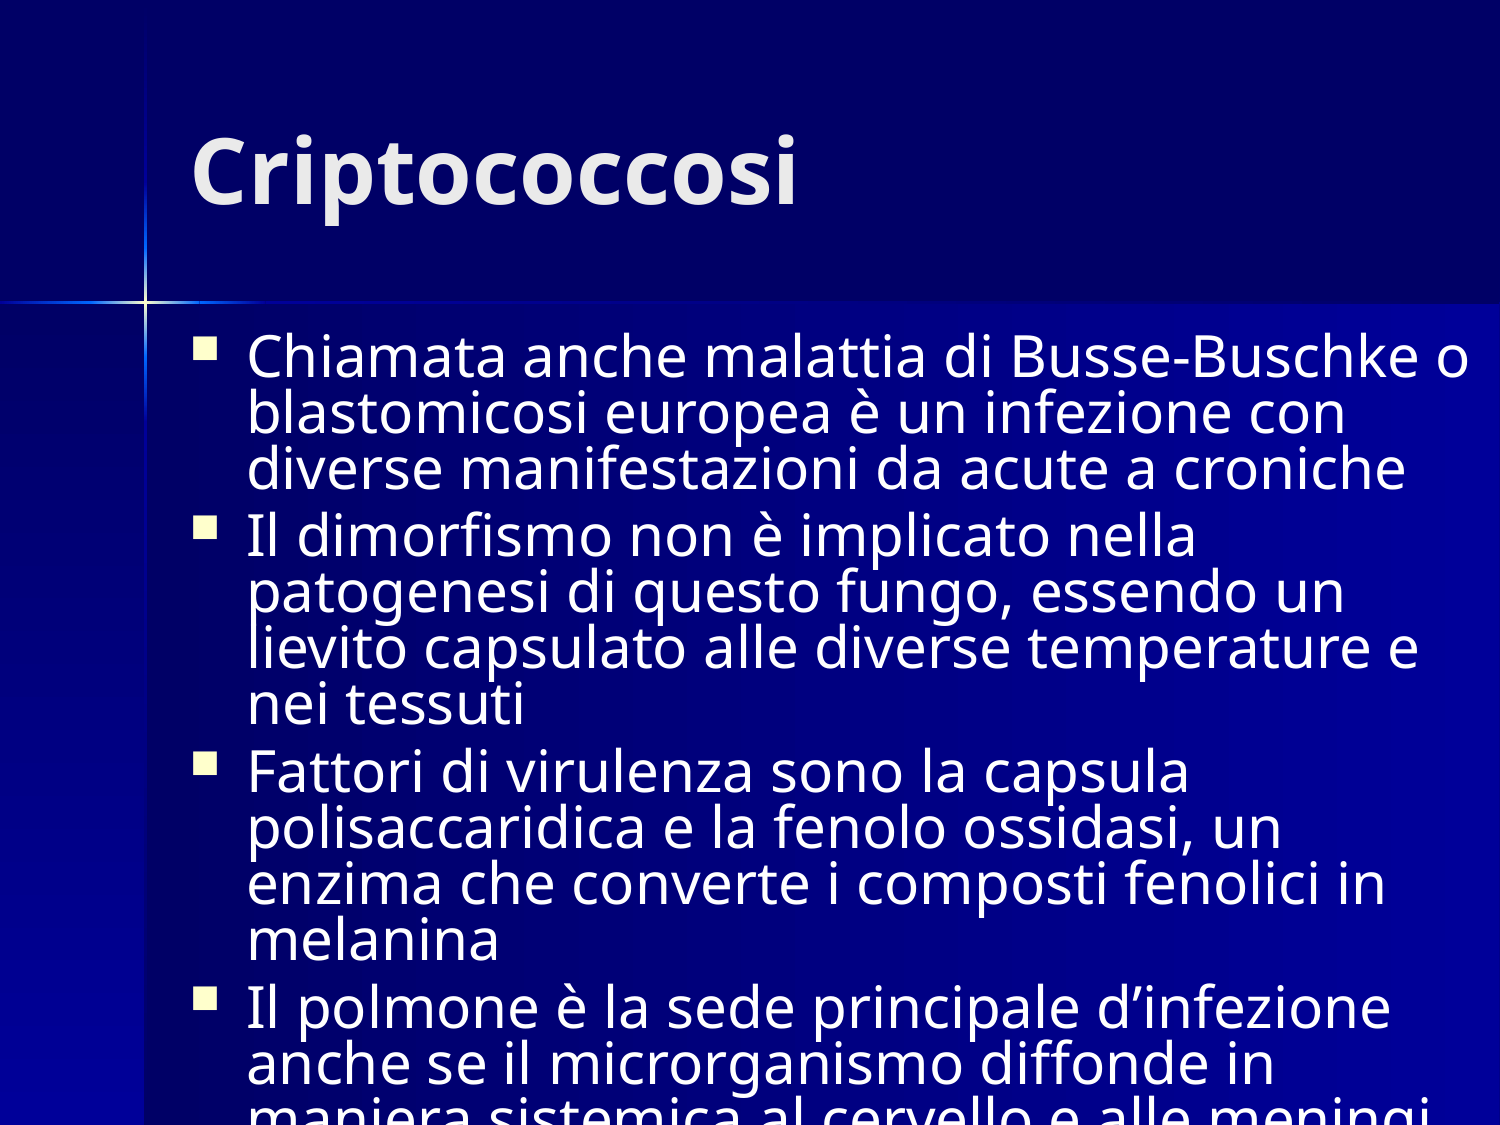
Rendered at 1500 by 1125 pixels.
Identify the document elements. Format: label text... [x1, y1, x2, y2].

title Criptococcosi [174, 49, 1413, 286]
list Chiamata anche malattia di Busse-Buschke o blastomicosi europea è un infezione con diverse manifestazioni da acute a croniche Il dimorfismo non è implicato nella patogenesi di questo fungo, essendo un lievito capsulato alle diverse temperature e nei tessuti Fattori di virulenza sono la capsula polisaccaridica e la fenolo ossidasi, un enzima che converte i composti fenolici in melanina Il polmone è la sede principale d’infezione anche se il microrganismo diffonde in maniera sistemica al cervello e alle meningi [174, 324, 1500, 1001]
